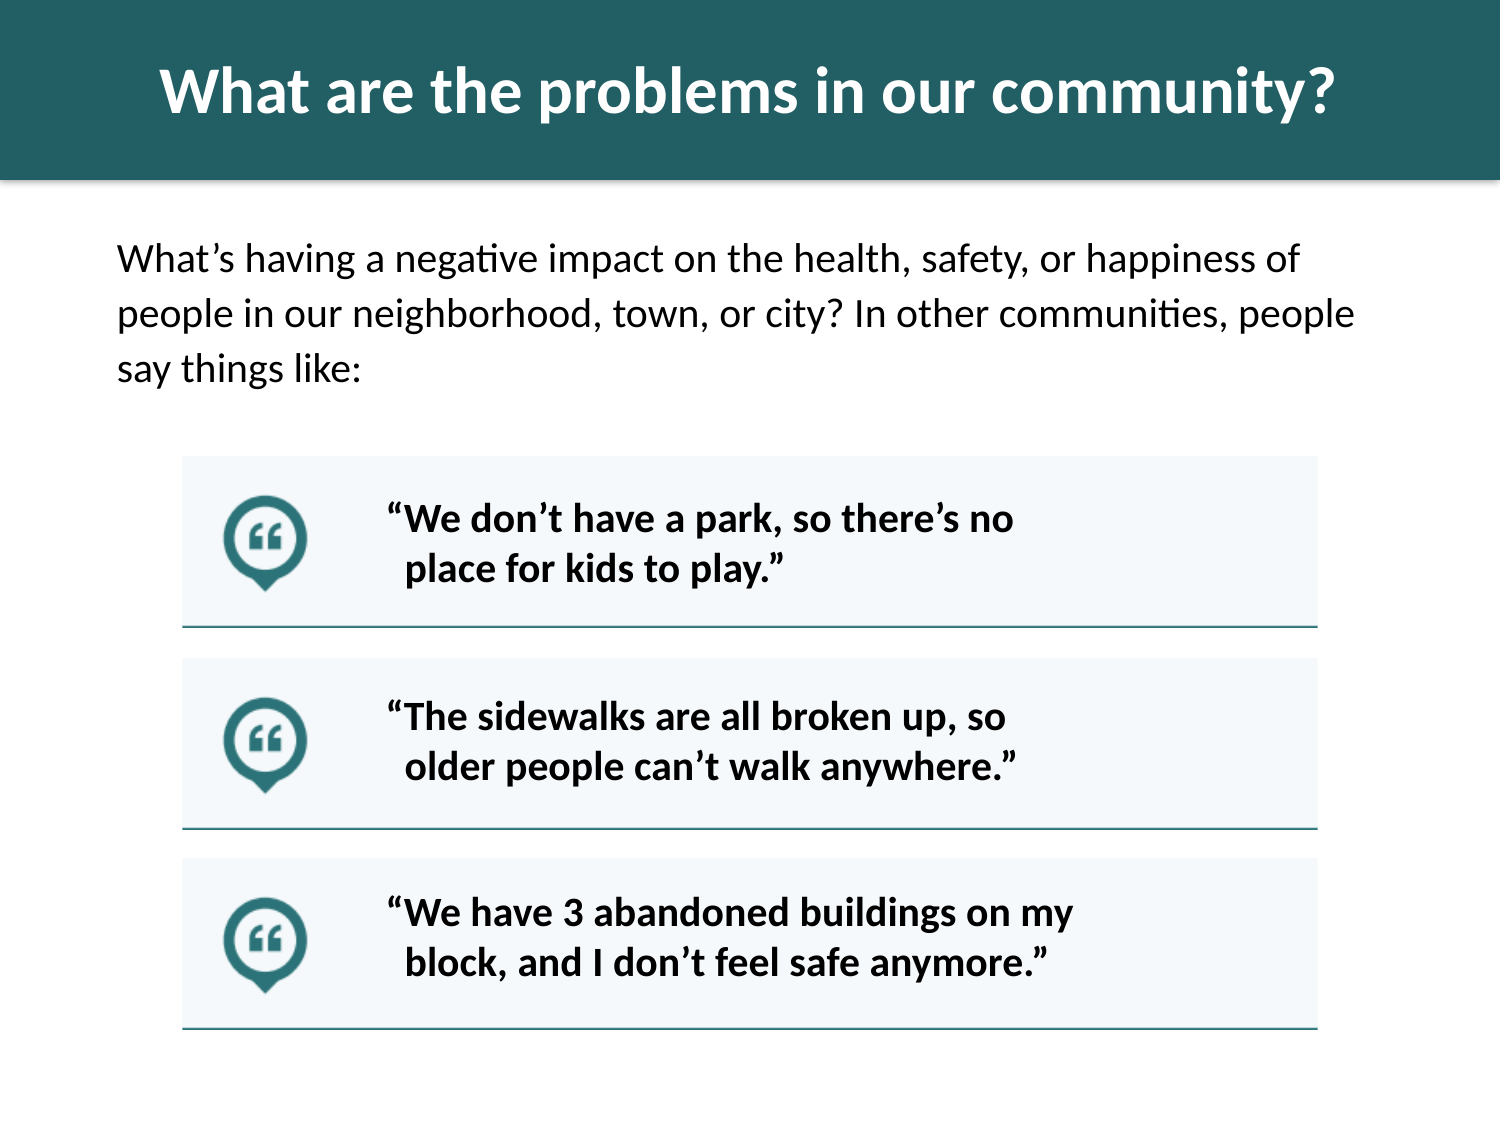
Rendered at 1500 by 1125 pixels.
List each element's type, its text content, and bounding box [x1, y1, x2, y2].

list “We have 3 abandoned buildings on my block, and I don’t feel safe anymore.” [370, 877, 1298, 990]
list What’s having a negative impact on the health, safety, or happiness of people in our neighborhood, town, or city? In other communities, people say things like: [102, 218, 1425, 367]
title What are the problems in our community? [43, 39, 1469, 182]
list “The sidewalks are all broken up, so older people can’t walk anywhere.” [370, 681, 1253, 794]
list “We don’t have a park, so there’s no place for kids to play.” [370, 483, 1253, 596]
